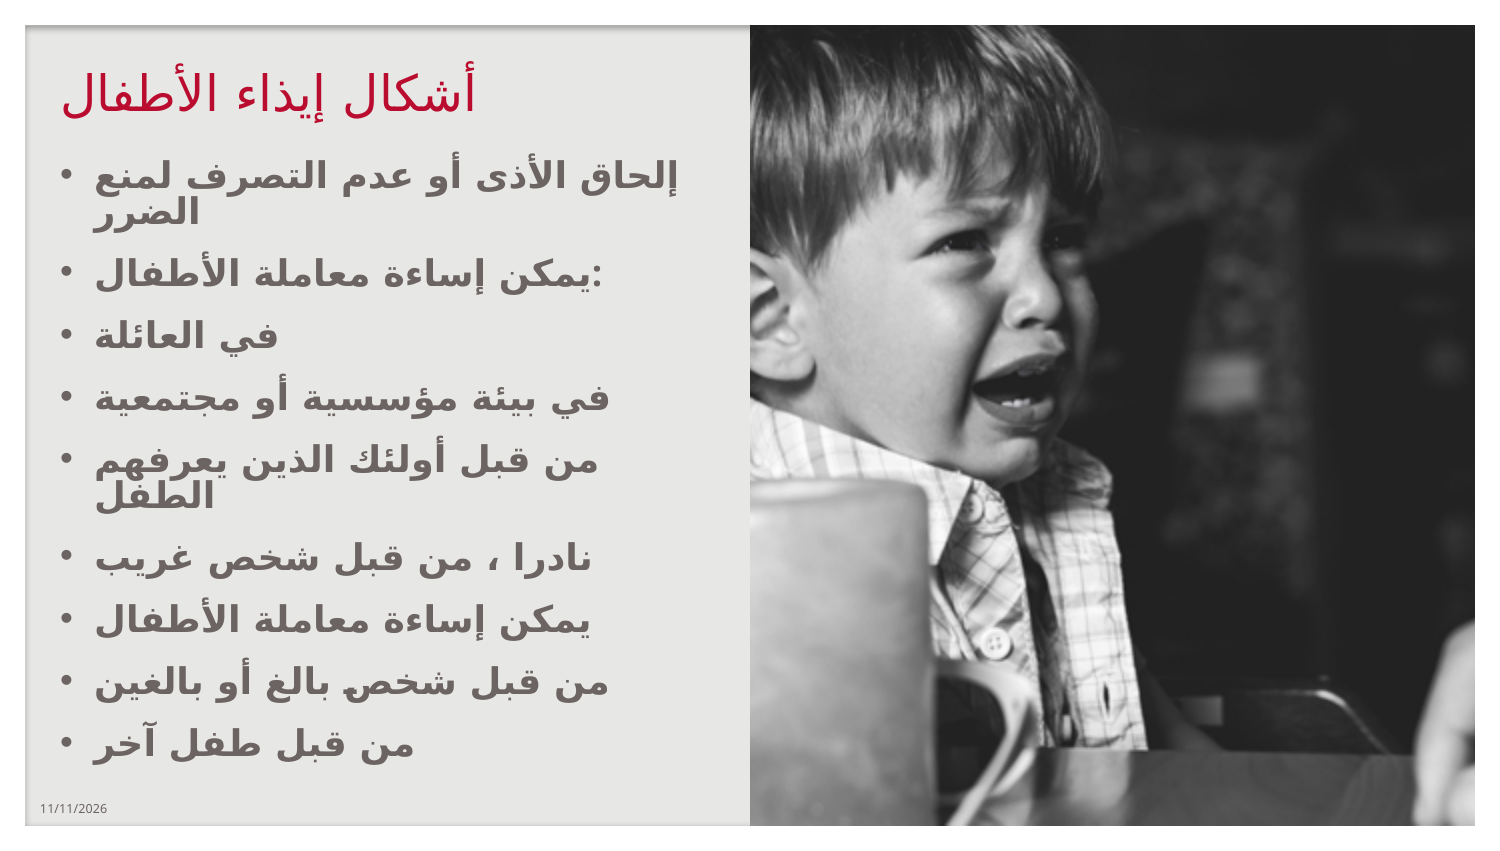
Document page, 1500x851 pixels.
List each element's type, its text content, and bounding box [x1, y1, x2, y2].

picture [749, 25, 1476, 826]
title أشكال إيذاء الأطفال [45, 53, 646, 129]
list إلحاق الأذى أو عدم التصرف لمنع الضرر يمكن إساءة معاملة الأطفال: في العائلة في بيئة مؤسسية أو مجتمعية من قبل أولئك الذين يعرفهم الطفل نادرا ، من قبل شخص غريب يمكن إساءة معاملة الأطفال من قبل شخص بالغ أو بالغين من قبل طفل آخر [45, 153, 713, 777]
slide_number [24, 794, 375, 826]
